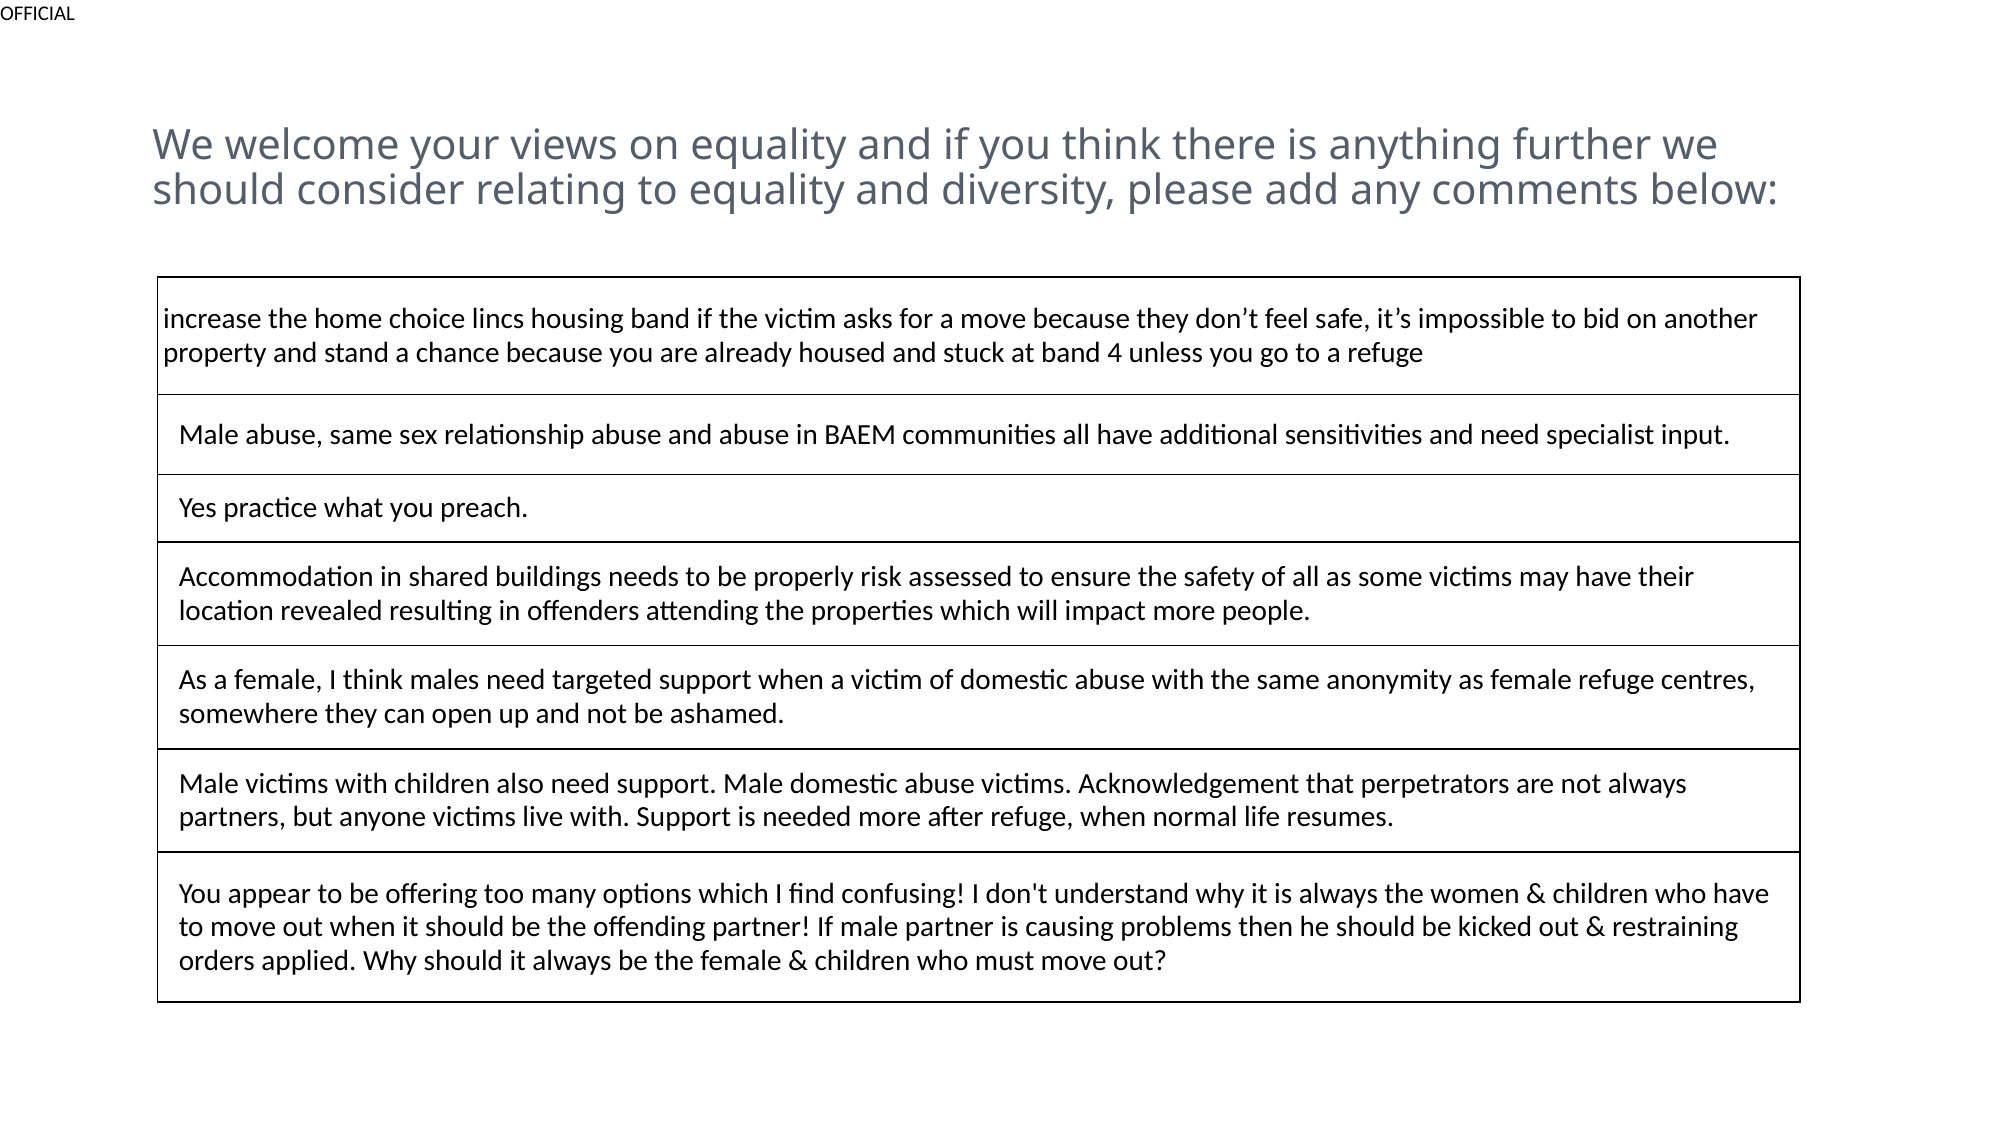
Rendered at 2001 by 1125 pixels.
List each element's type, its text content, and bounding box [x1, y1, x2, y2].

table_cell Yes practice what you preach. [158, 475, 1799, 541]
table_cell Male victims with children also need support. Male domestic abuse victims. Acknowledgement that perpetrators are not always partners, but anyone victims live with. Support is needed more after refuge, when normal life resumes. [158, 750, 1799, 851]
table_cell As a female, I think males need targeted support when a victim of domestic abuse with the same anonymity as female refuge centres, somewhere they can open up and not be ashamed. [158, 646, 1799, 748]
table_cell You appear to be offering too many options which I find confusing! I don't understand why it is always the women & children who have to move out when it should be the offending partner! If male partner is causing problems then he should be kicked out & restraining orders applied. Why should it always be the female & children who must move out? [158, 853, 1799, 1001]
title We welcome your views on equality and if you think there is anything further we should consider relating to equality and diversity, please add any comments below: [137, 59, 1863, 278]
table_cell Male abuse, same sex relationship abuse and abuse in BAEM communities all have additional sensitivities and need specialist input. [158, 395, 1799, 474]
table_header increase the home choice lincs housing band if the victim asks for a move because they don’t feel safe, it’s impossible to bid on another property and stand a chance because you are already housed and stuck at band 4 unless you go to a refuge [158, 278, 1799, 394]
table_cell Accommodation in shared buildings needs to be properly risk assessed to ensure the safety of all as some victims may have their location revealed resulting in offenders attending the properties which will impact more people. [158, 543, 1799, 645]
